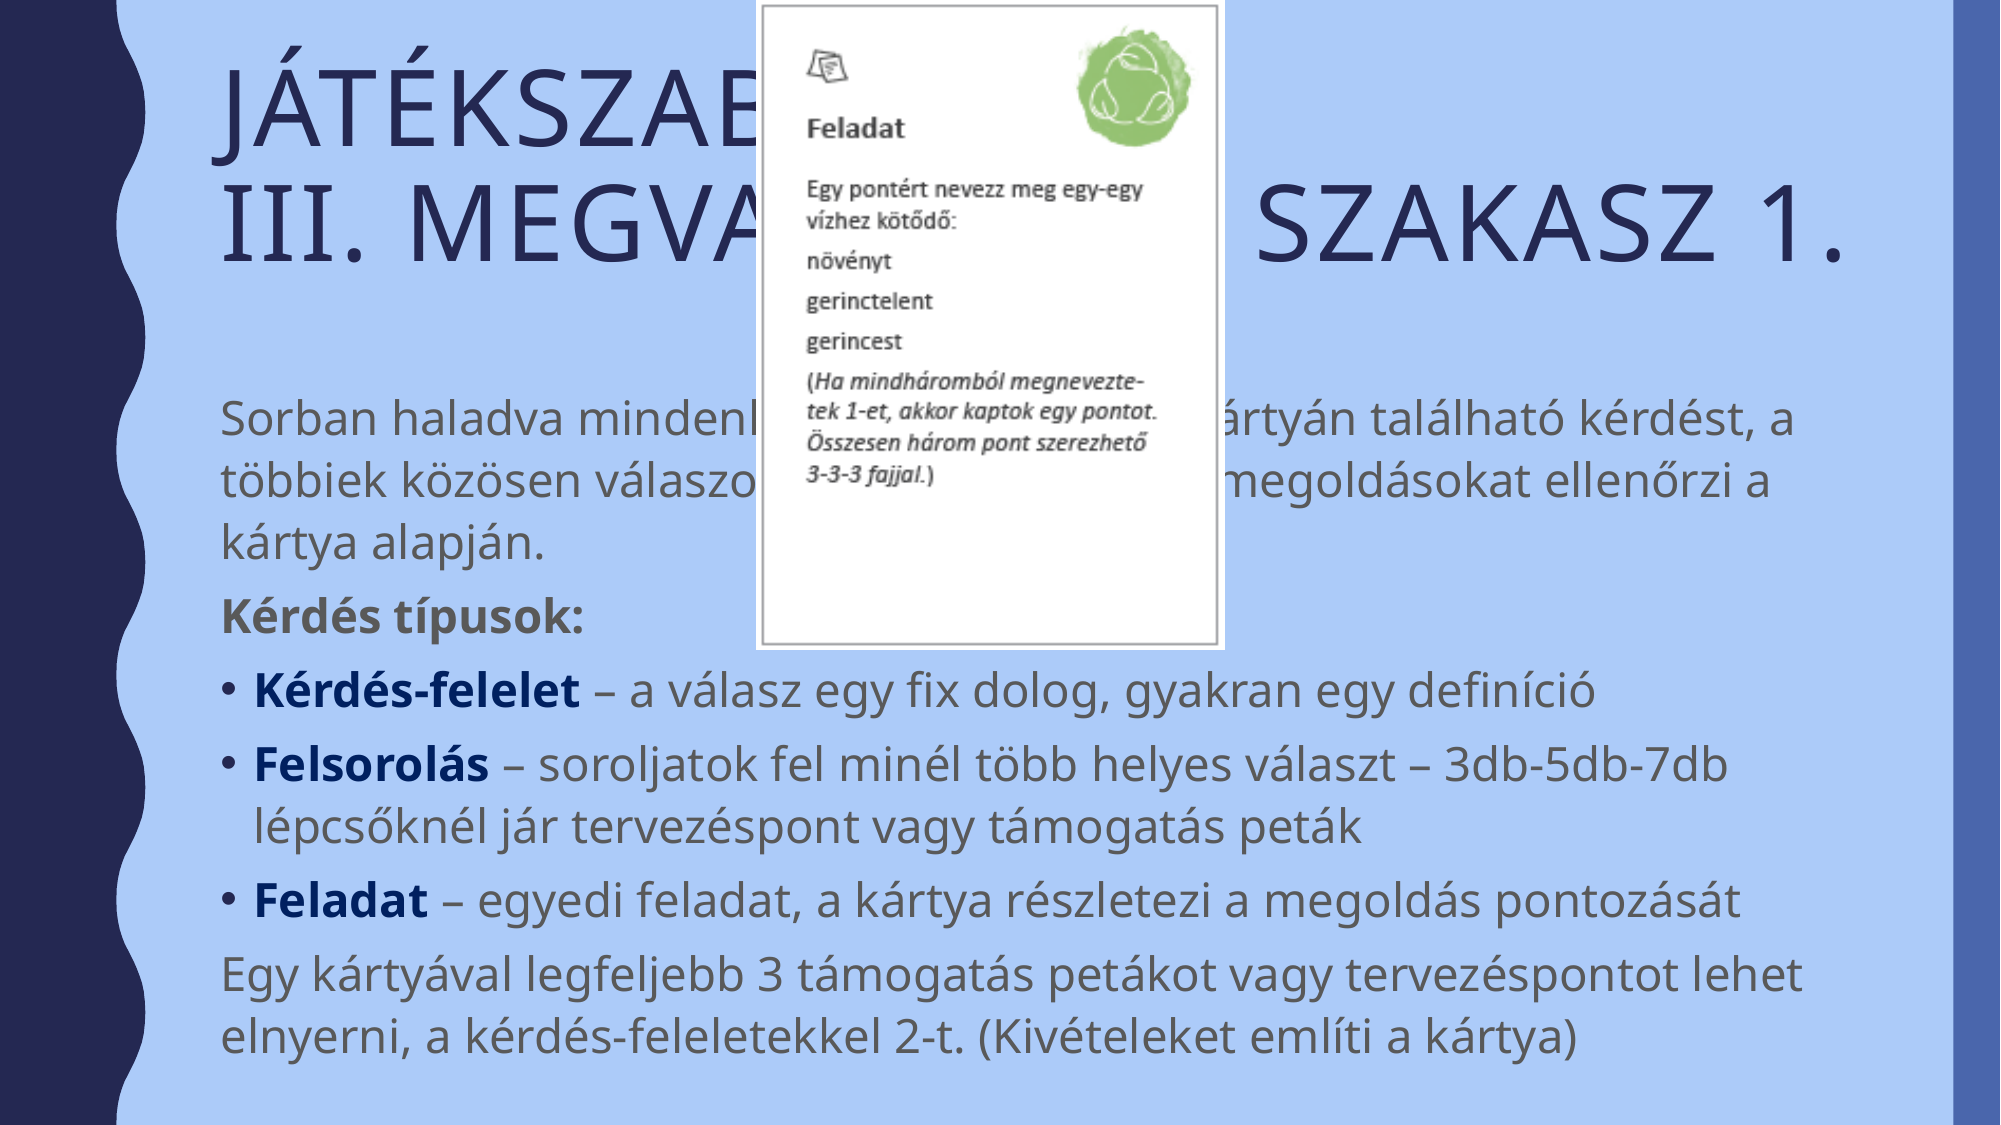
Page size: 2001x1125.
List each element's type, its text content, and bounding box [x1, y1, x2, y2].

title Játékszabály iII. megvalósítás szakasz 1. [205, 47, 755, 293]
title Játékszabály iII. megvalósítás szakasz 1. [1225, 47, 1875, 293]
picture [755, 0, 1225, 650]
list Sorban haladva mindenki felteszi a tervezéskártyán található kérdést, a többiek közösen válaszolnak rá. A kérdező a megoldásokat ellenőrzi a kártya alapján. Kérdés típusok: Kérdés-felelet – a válasz egy fix dolog, gyakran egy definíció Felsorolás – soroljatok fel minél több helyes választ – 3db-5db-7db lépcsőknél jár tervezéspont vagy támogatás peták Feladat – egyedi feladat, a kártya részletezi a megoldás pontozását Egy kártyával legfeljebb 3 támogatás petákot vagy tervezéspontot lehet elnyerni, a kérdés-feleletekkel 2-t. (Kivételeket említi a kártya) [205, 375, 1875, 1080]
